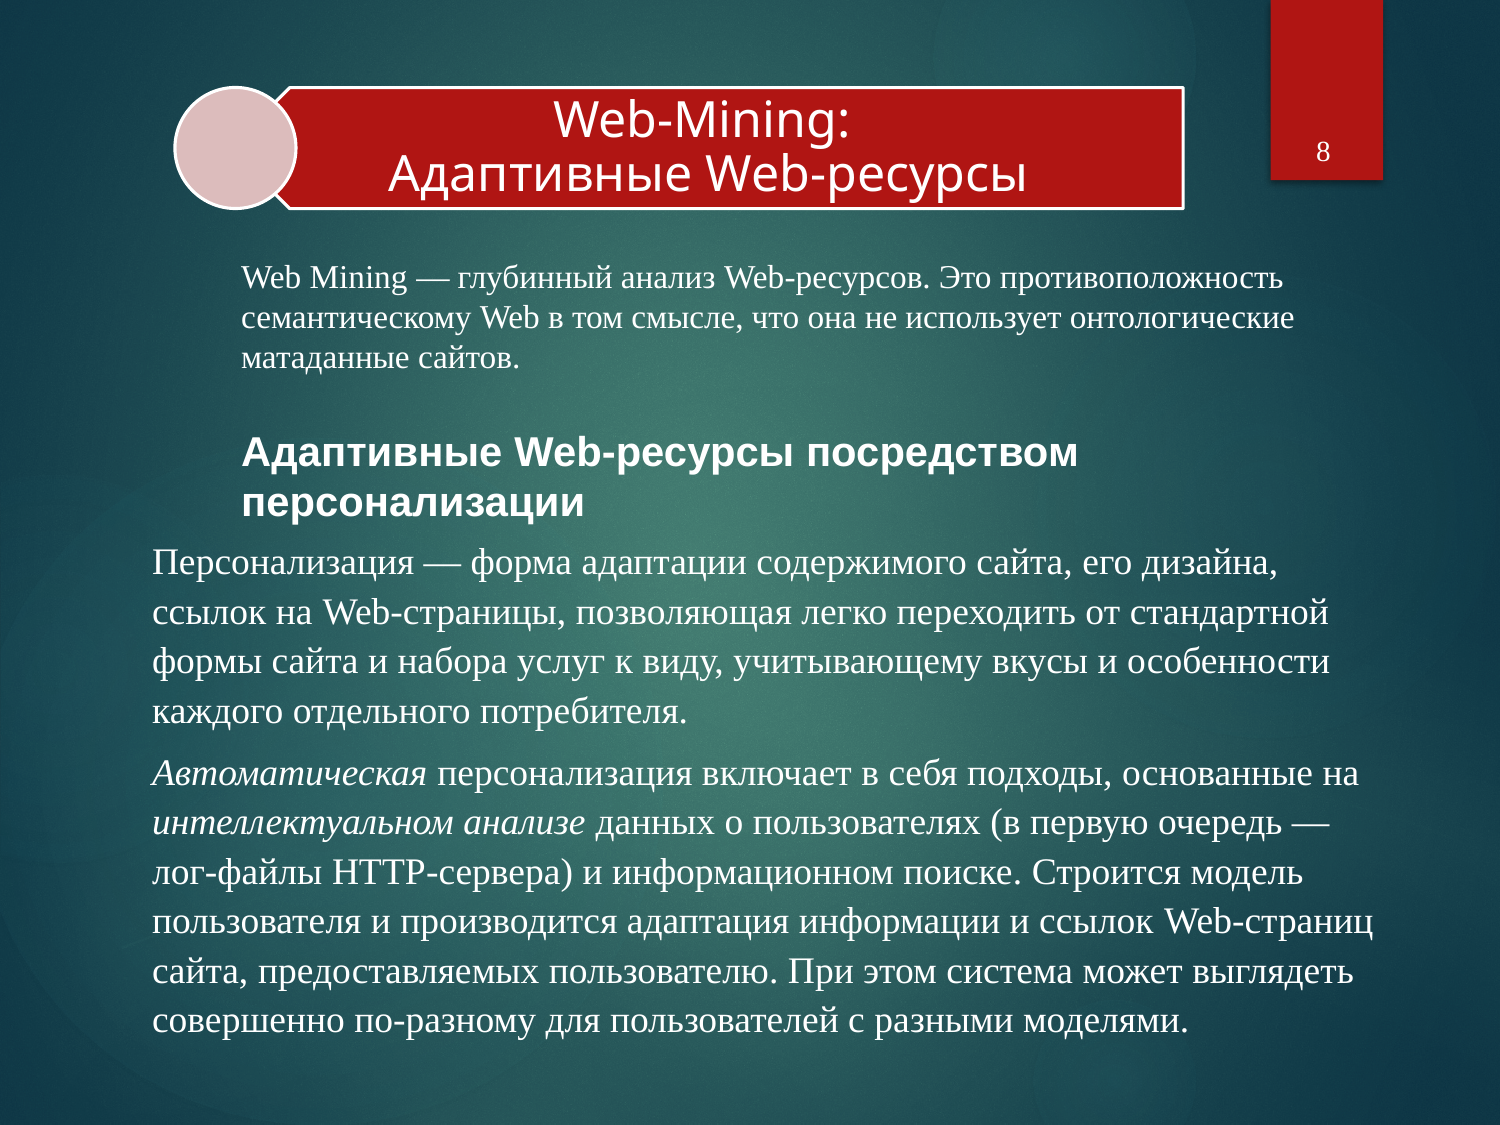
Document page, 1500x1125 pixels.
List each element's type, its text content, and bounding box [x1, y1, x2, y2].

text_box Персонализация — форма адаптации содержимого сайта, его дизайна, ссылок на Web-страницы, позволяющая легко переходить от стандартной формы сайта и набора услуг к виду, учитывающему вкусы и особенности каждого отдельного потребителя. Автоматическая персонализация включает в себя подходы, основанные на интеллектуальном анализе данных о пользователях (в первую очередь — лог-файлы HTTP-сервера) и информационном поиске. Строится модель пользователя и производится адаптация информации и ссылок Web-страниц сайта, предоставляемых пользователю. При этом система может выглядеть совершенно по-разному для пользователей с разными моделями. [137, 525, 1412, 1048]
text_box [97, 87, 1315, 209]
text_box Web Mining — глубинный анализ Web-ресурсов. Это противоположность семантическому Web в том смысле, что она не использует онтологические матаданные сайтов. Адаптивные Web-ресурсы посредством персонализации [137, 247, 1375, 533]
slide_number 8 [1271, 48, 1375, 175]
